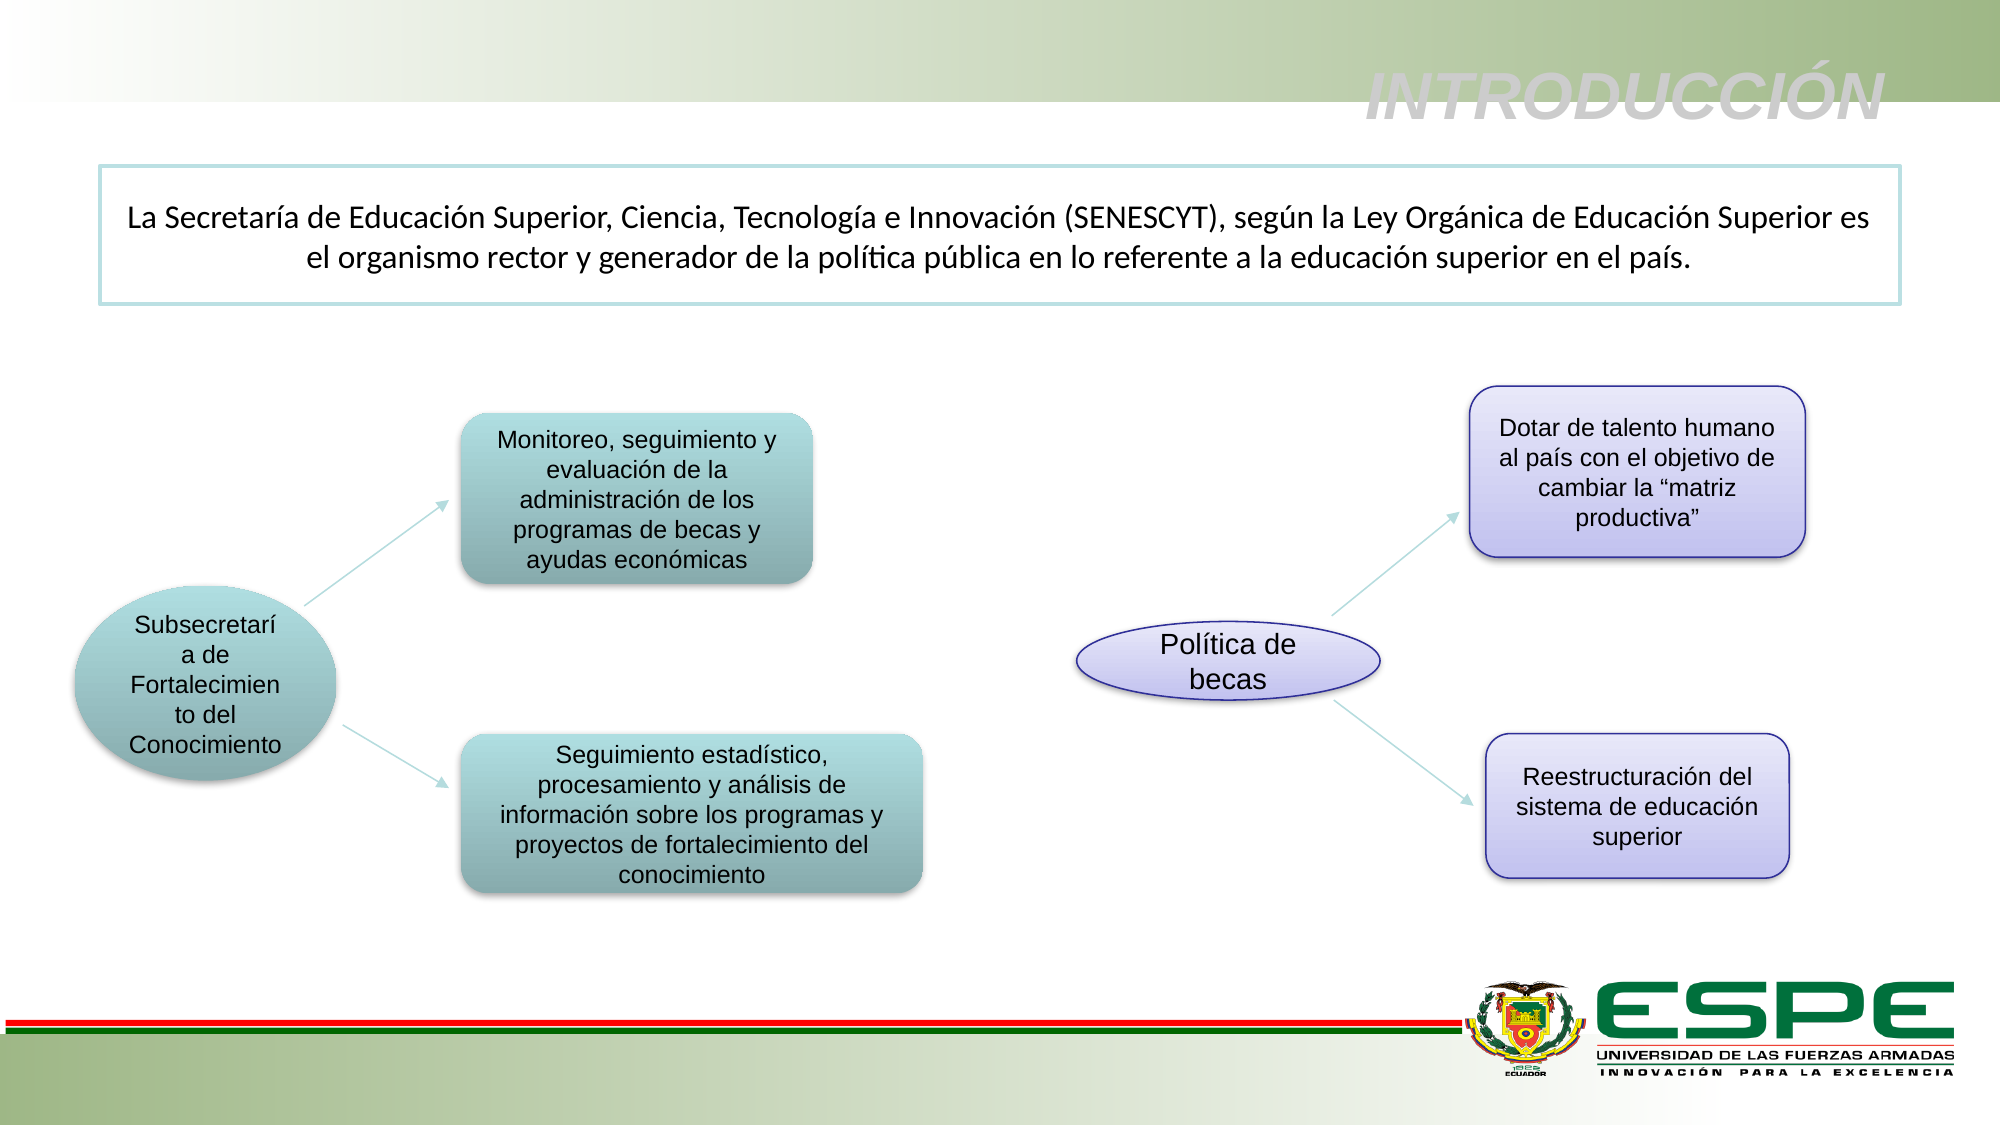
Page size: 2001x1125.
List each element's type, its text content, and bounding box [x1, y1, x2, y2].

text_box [303, 499, 450, 607]
text_box La Secretaría de Educación Superior, Ciencia, Tecnología e Innovación (SENESCYT), según la Ley Orgánica de Educación Superior es el organismo rector y generador de la política pública en lo referente a la educación superior en el país. [98, 164, 1902, 306]
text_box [1331, 511, 1460, 617]
text_box Dotar de talento humano al país con el objetivo de cambiar la “matriz productiva” [1468, 385, 1807, 559]
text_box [342, 724, 450, 789]
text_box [1333, 699, 1474, 807]
text_box Monitoreo, seguimiento y evaluación de la administración de los programas de becas y ayudas económicas [461, 412, 814, 585]
text_box Seguimiento estadístico, procesamiento y análisis de información sobre los programas y proyectos de fortalecimiento del conocimiento [461, 733, 924, 894]
text_box Subsecretaría de Fortalecimiento del Conocimiento [74, 585, 337, 781]
title INTRODUCCIÓN [99, 45, 1900, 150]
text_box Política de becas [1075, 620, 1381, 701]
text_box Reestructuración del sistema de educación superior [1485, 732, 1791, 879]
picture [1465, 981, 1954, 1076]
